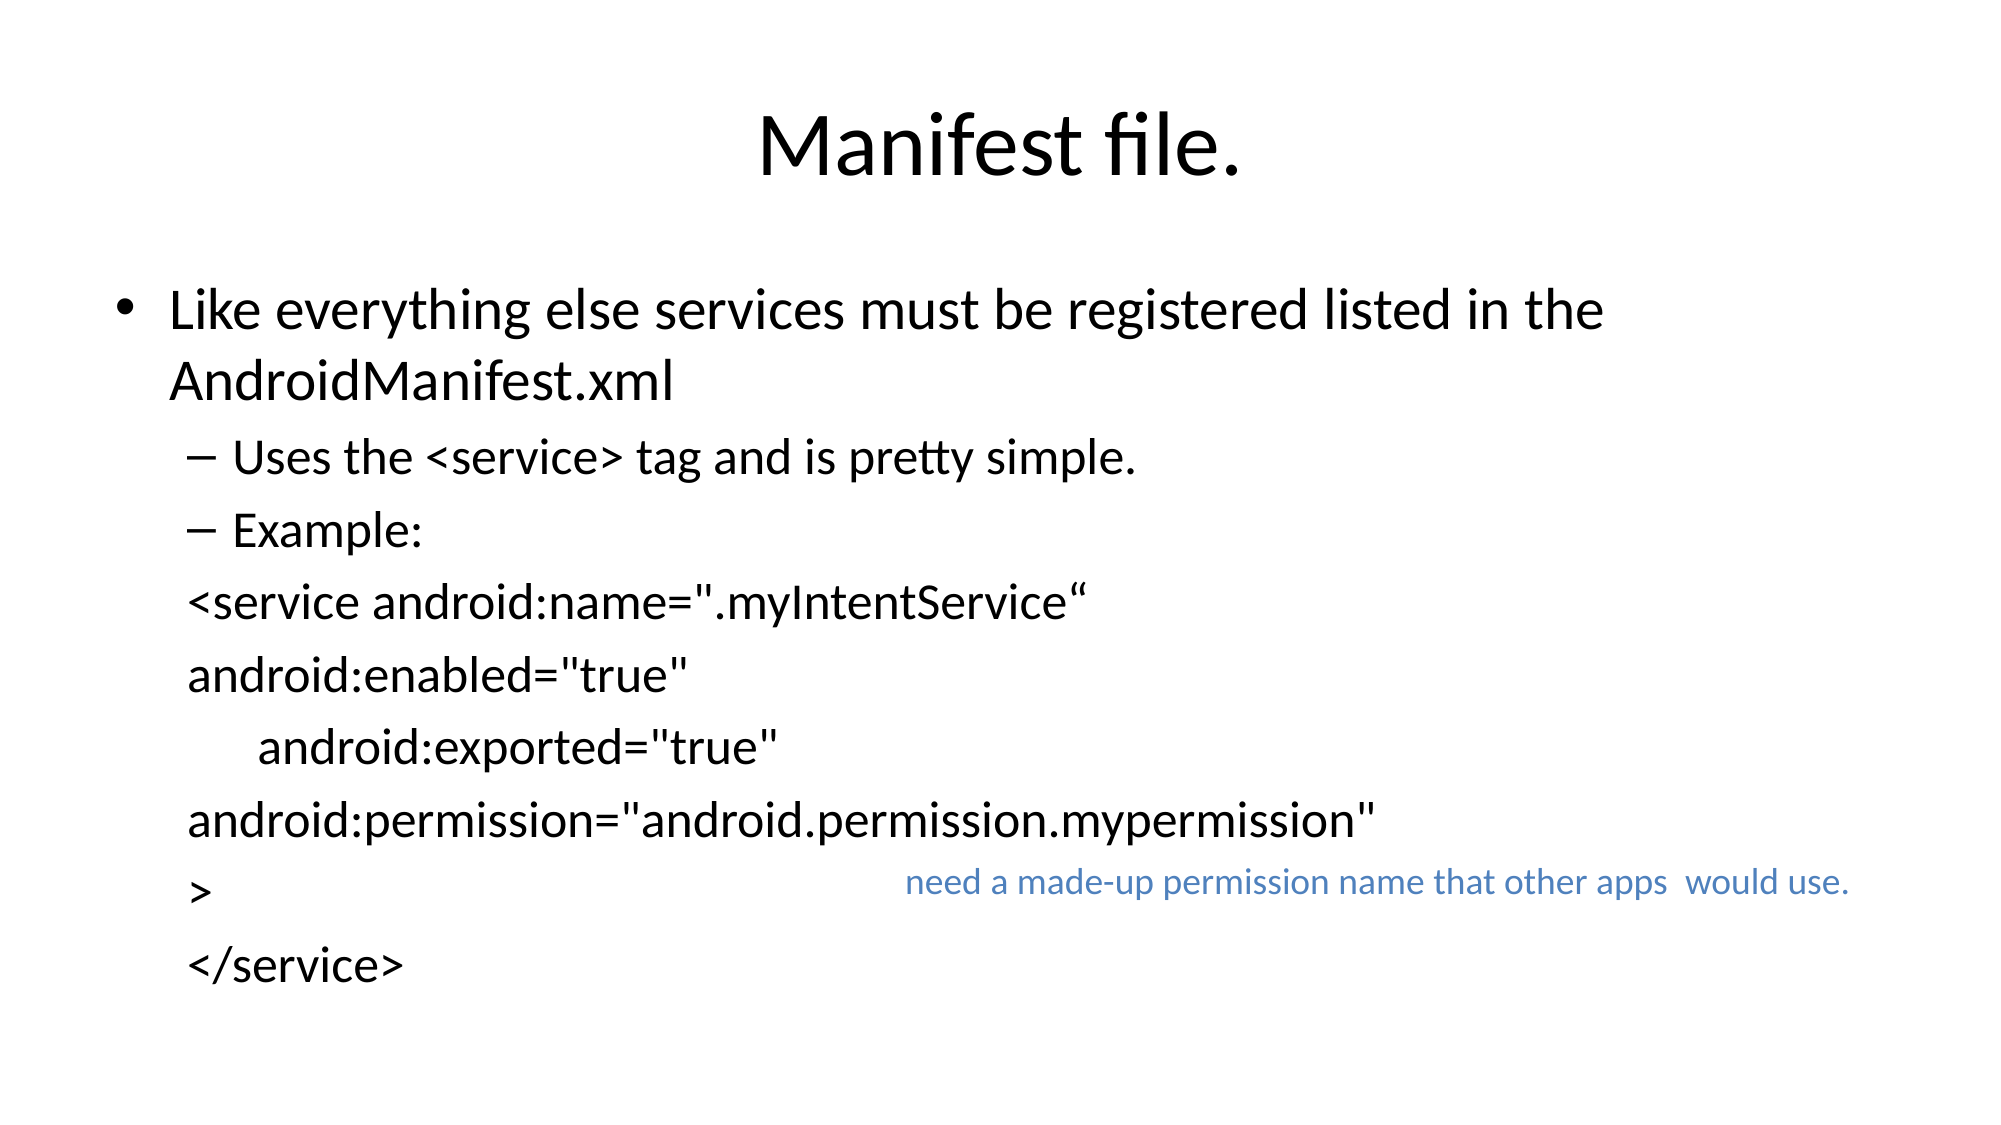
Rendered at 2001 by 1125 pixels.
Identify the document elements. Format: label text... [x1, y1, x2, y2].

title Manifest file. [99, 45, 1900, 233]
list Like everything else services must be registered listed in the AndroidManifest.xml Uses the <service> tag and is pretty simple. Example: <service android:name=".myIntentService“ android:enabled="true" android:exported="true" android:permission="android.permission.mypermission" > </service> [99, 262, 1900, 1005]
text_box need a made-up permission name that other apps would use. [890, 849, 1867, 910]
